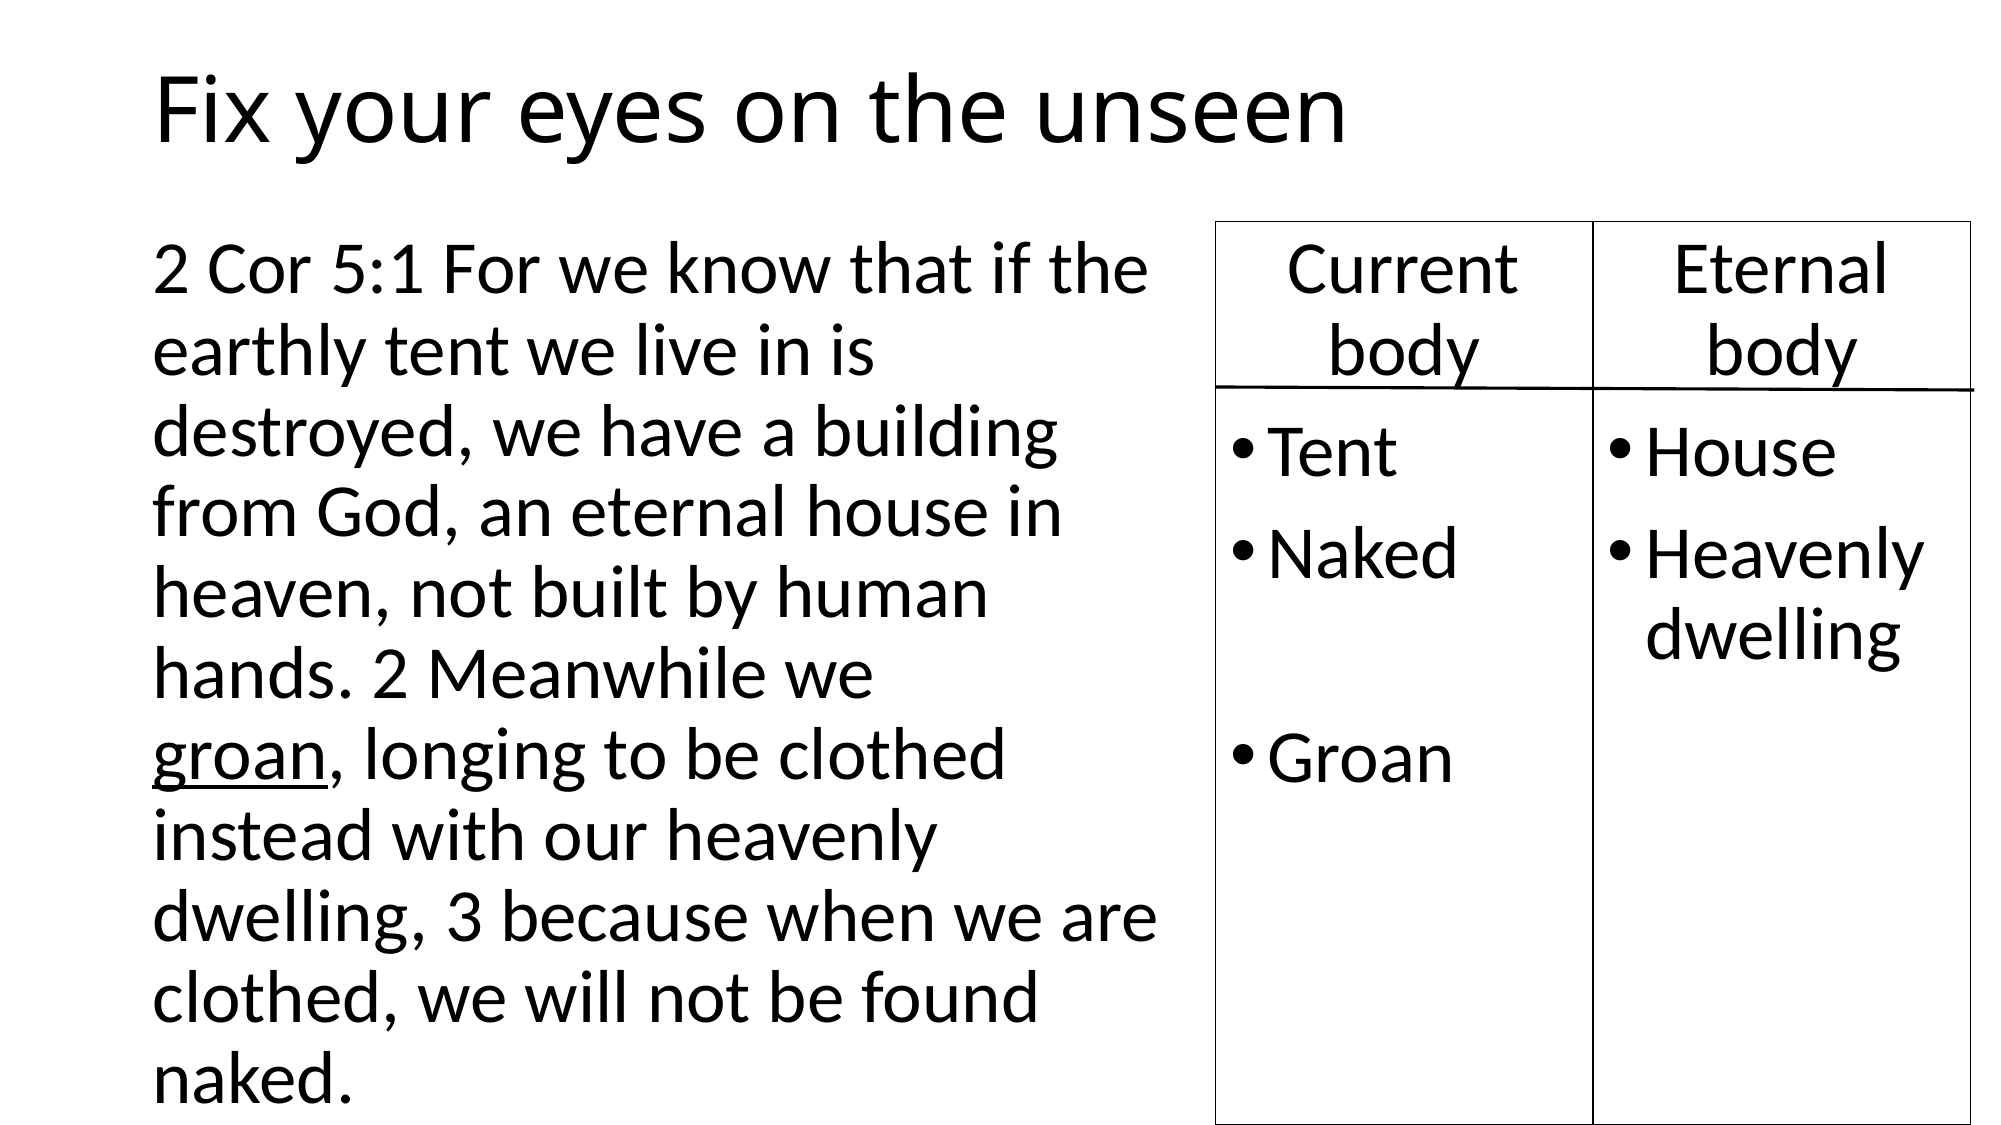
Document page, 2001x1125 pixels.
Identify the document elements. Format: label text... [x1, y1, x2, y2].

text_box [1214, 386, 1975, 390]
title Fix your eyes on the unseen [137, 4, 1863, 221]
text_box Current body Tent Naked Groan [1215, 390, 1593, 1125]
text_box Eternal body House Heavenly dwelling [1593, 391, 1971, 1125]
text_box Current body Tent Naked Groan [1215, 221, 1593, 386]
list 2 Cor 5:1 For we know that if the earthly tent we live in is destroyed, we have a building from God, an eternal house in heaven, not built by human hands. 2 Meanwhile we groan, longing to be clothed instead with our heavenly dwelling, 3 because when we are clothed, we will not be found naked. [137, 221, 1215, 1125]
text_box Eternal body House Heavenly dwelling [1593, 221, 1971, 386]
